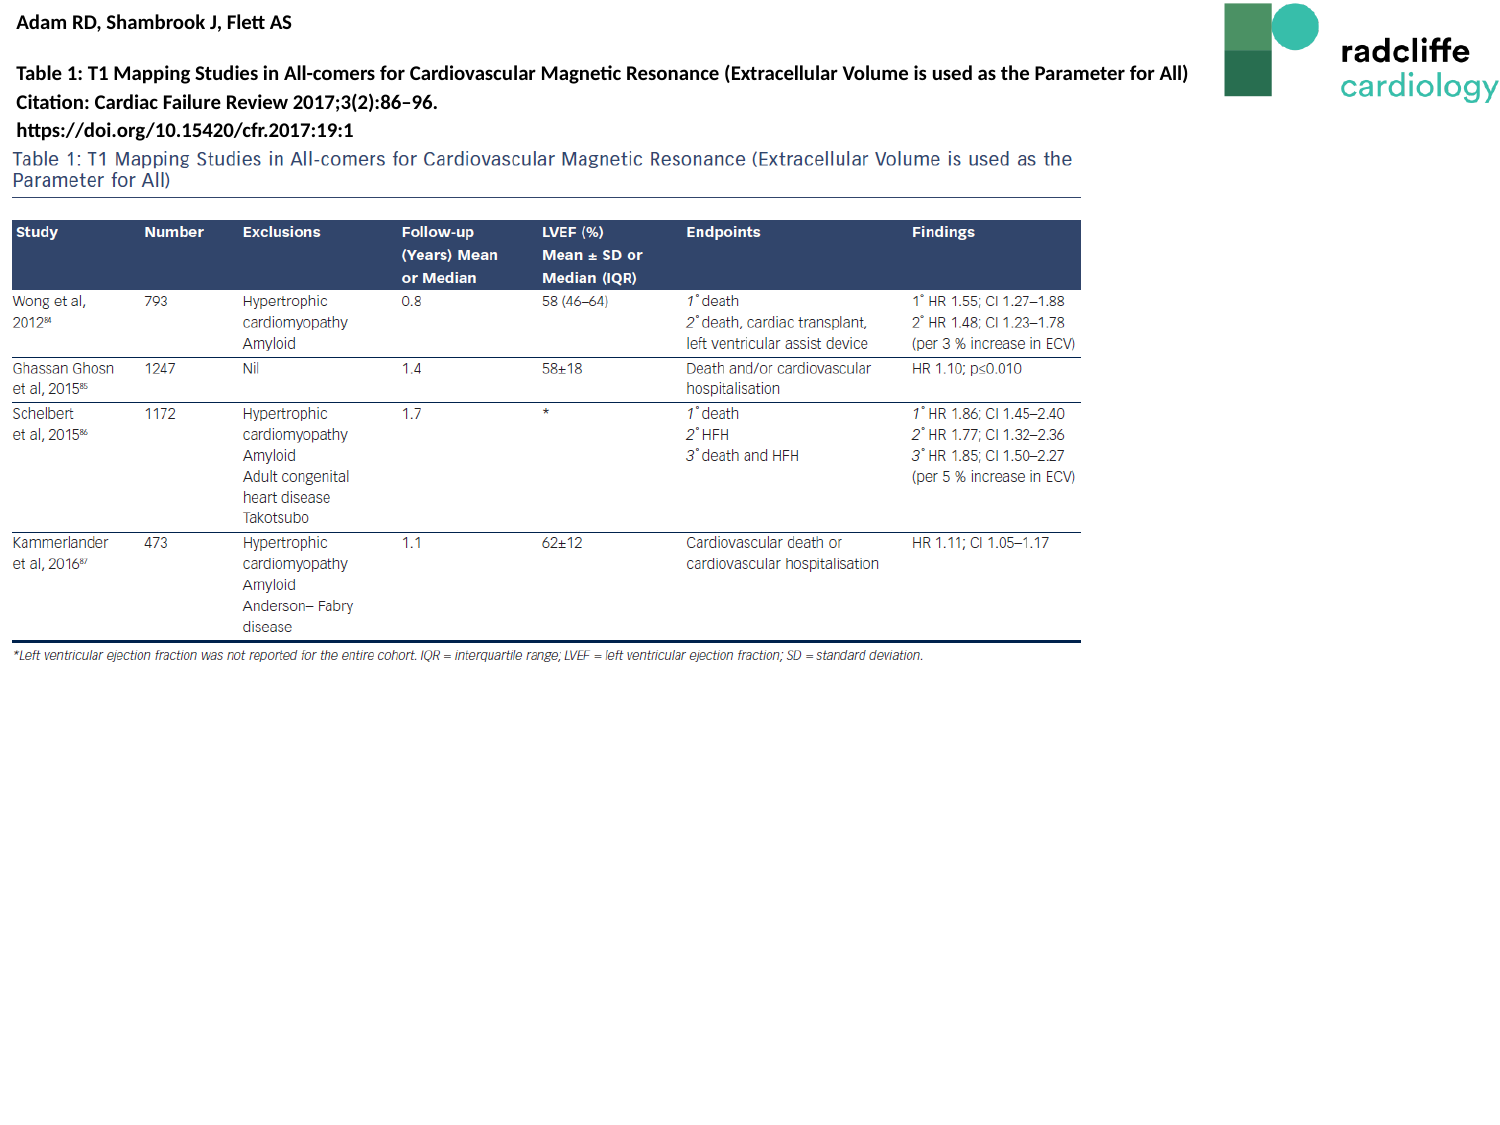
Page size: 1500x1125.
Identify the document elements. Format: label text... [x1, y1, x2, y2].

picture [1224, 1, 1499, 104]
picture [1, 141, 1096, 674]
text_box Adam RD, Shambrook J, Flett AS [1, 1, 939, 42]
text_box Table 1: T1 Mapping Studies in All-comers for Cardiovascular Magnetic Resonance (Extracellular Volume is used as the Parameter for All) [1, 51, 1224, 81]
text_box https://doi.org/10.15420/cfr.2017:19:1 [1, 109, 1500, 150]
text_box Citation: Cardiac Failure Review 2017;3(2):86–96. [1, 81, 1500, 109]
